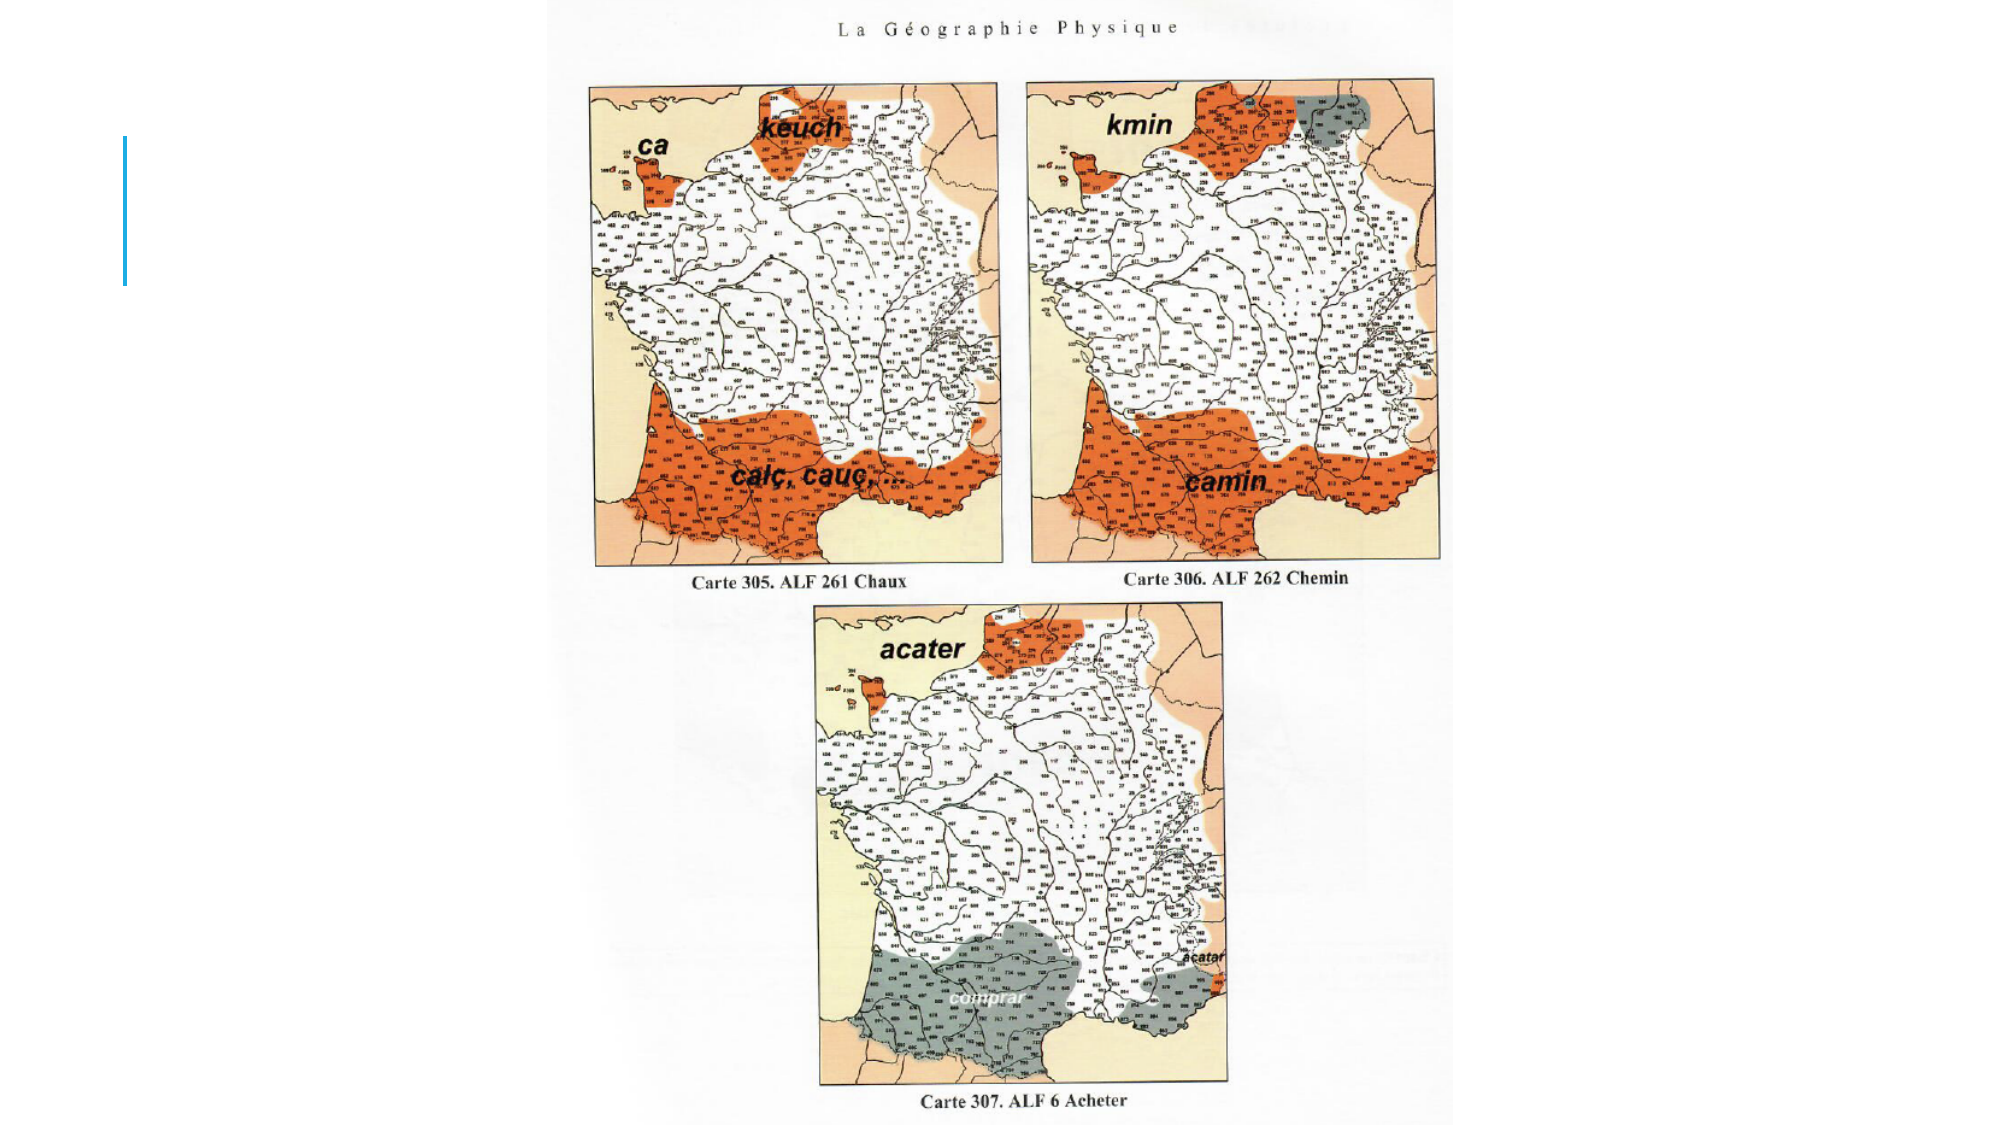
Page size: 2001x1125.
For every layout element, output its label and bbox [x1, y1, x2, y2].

picture [546, 0, 1454, 1125]
